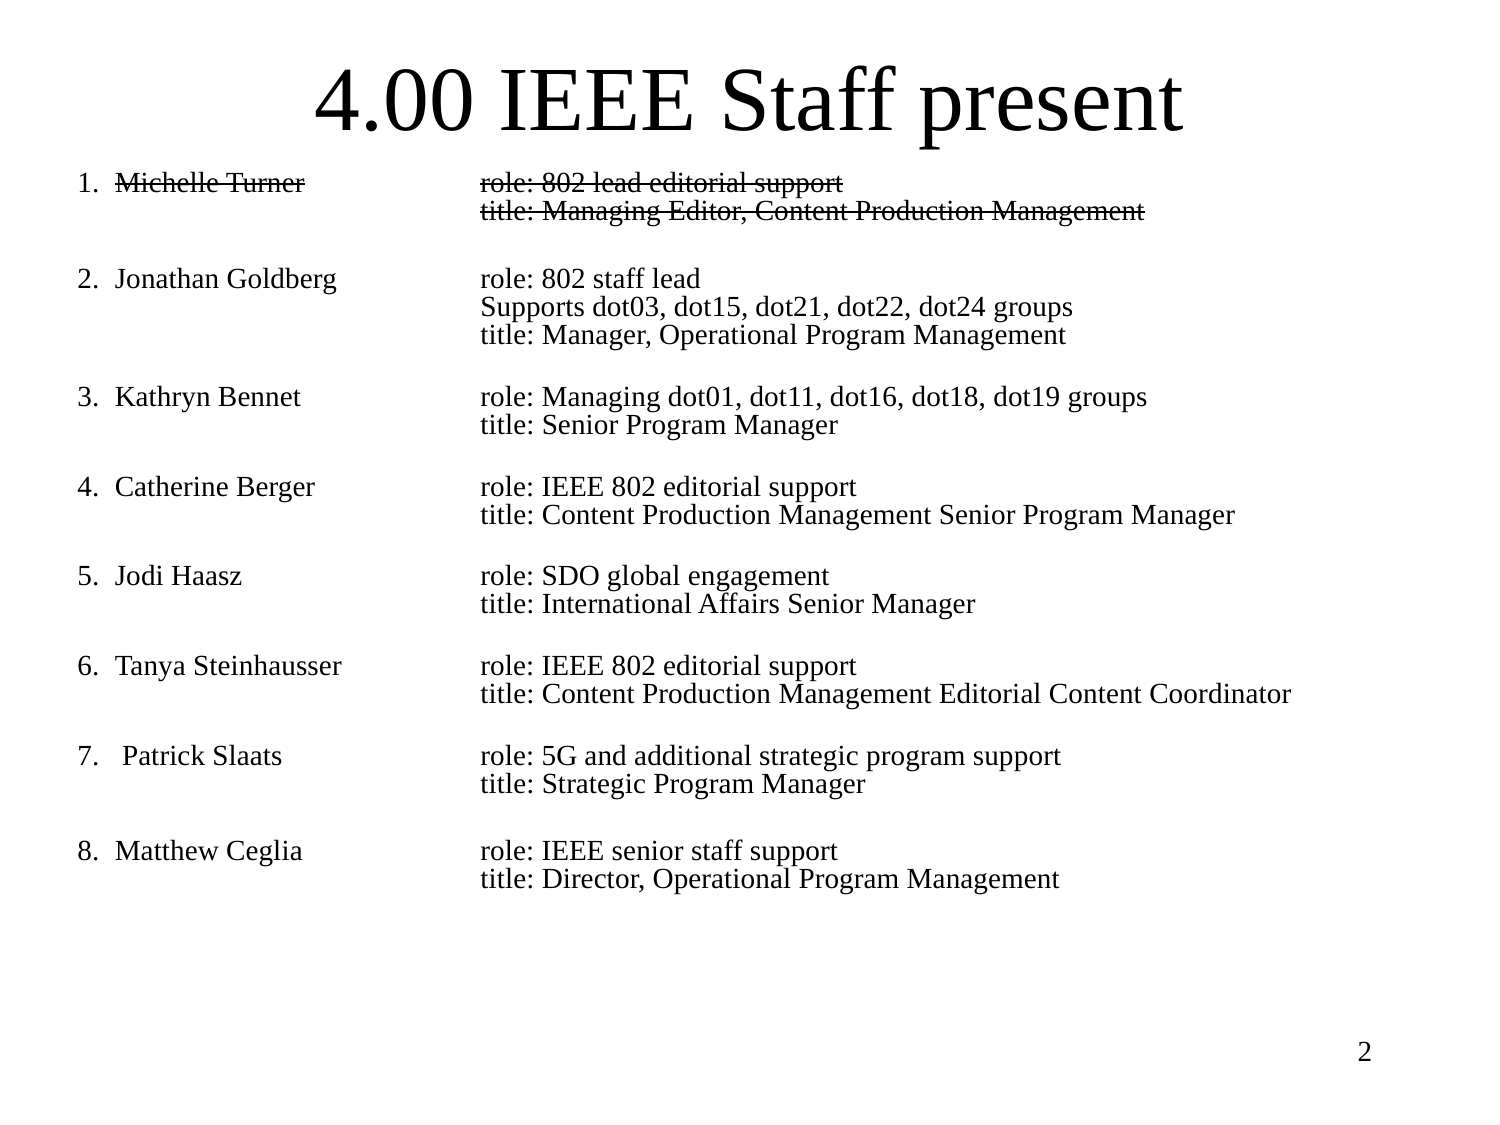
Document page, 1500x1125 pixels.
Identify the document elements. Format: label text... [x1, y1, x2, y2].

list Michelle Turner role: 802 lead editorial support title: Managing Editor, Content Production Management Jonathan Goldberg role: 802 staff lead Supports dot03, dot15, dot21, dot22, dot24 groups title: Manager, Operational Program Management Kathryn Bennet role: Managing dot01, dot11, dot16, dot18, dot19 groups title: Senior Program Manager Catherine Berger role: IEEE 802 editorial support title: Content Production Management Senior Program Manager Jodi Haasz role: SDO global engagement title: International Affairs Senior Manager Tanya Steinhausser role: IEEE 802 editorial support title: Content Production Management Editorial Content Coordinator Patrick Slaats role: 5G and additional strategic program support title: Strategic Program Manager Matthew Ceglia role: IEEE senior staff support title: Director, Operational Program Management [62, 162, 1463, 1026]
title 4.00 IEEE Staff present [112, 0, 1388, 162]
slide_number 2 [1074, 1026, 1388, 1101]
